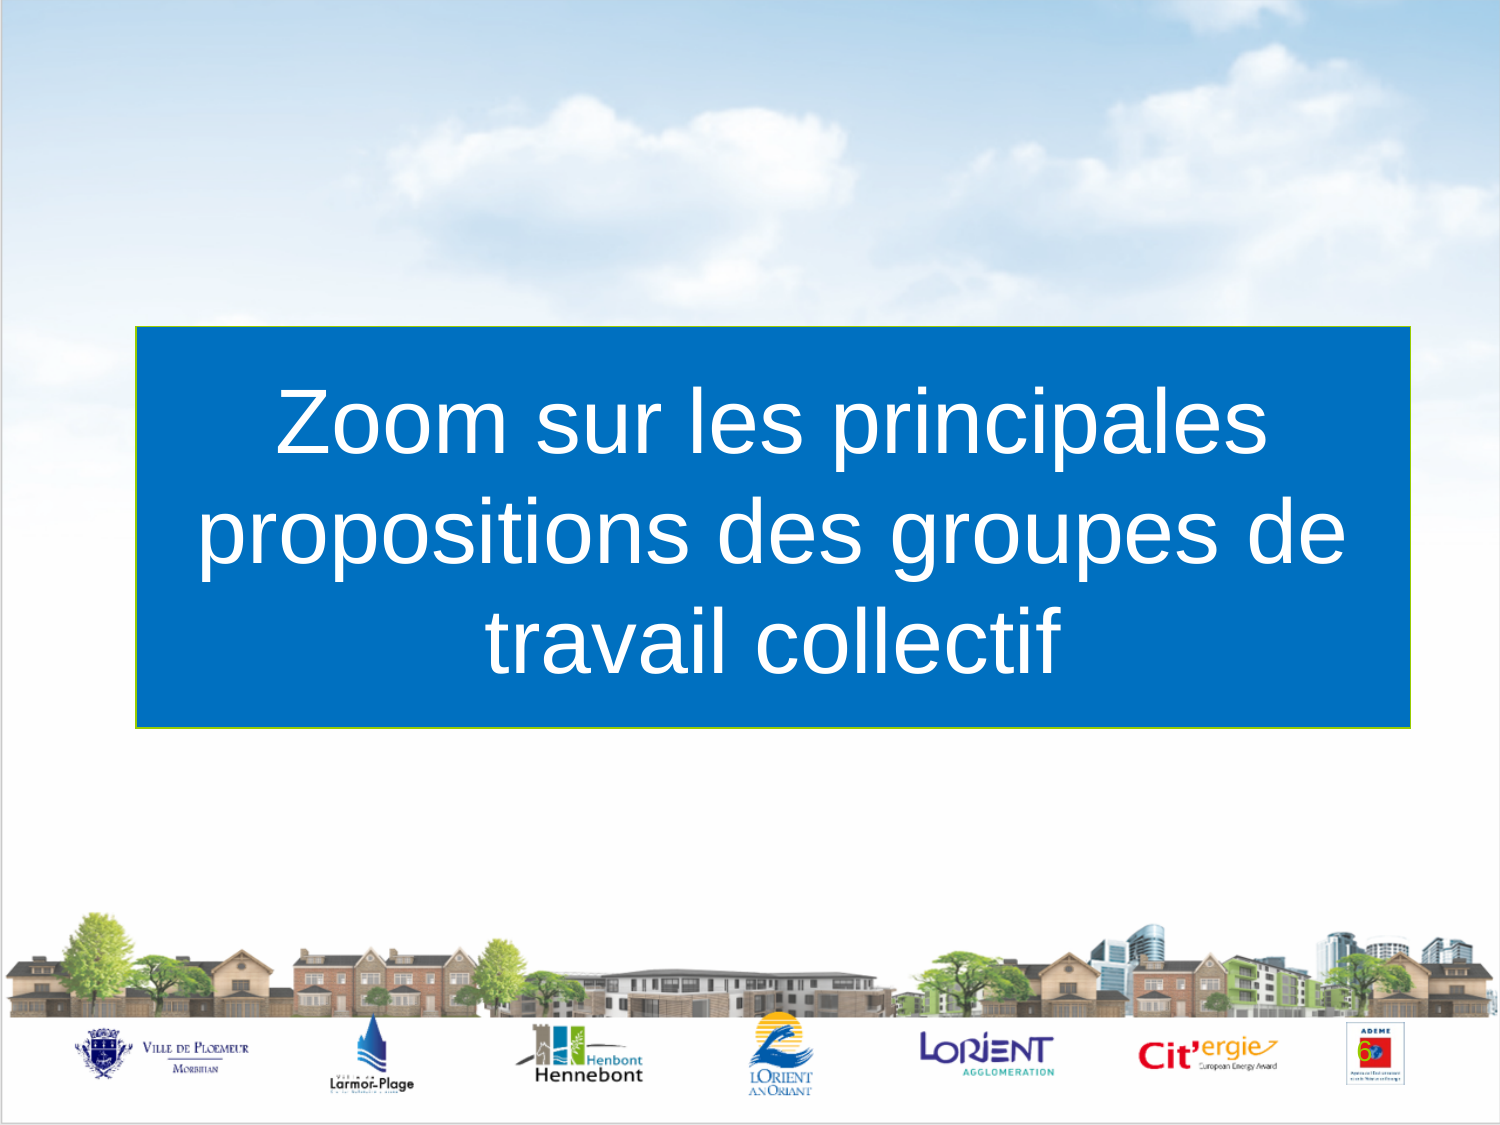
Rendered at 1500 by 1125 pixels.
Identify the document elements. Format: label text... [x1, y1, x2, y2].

slide_number 6 [1262, 1024, 1388, 1101]
title Zoom sur les principales propositions des groupes de travail collectif [135, 326, 1411, 729]
picture [0, 0, 1500, 1125]
